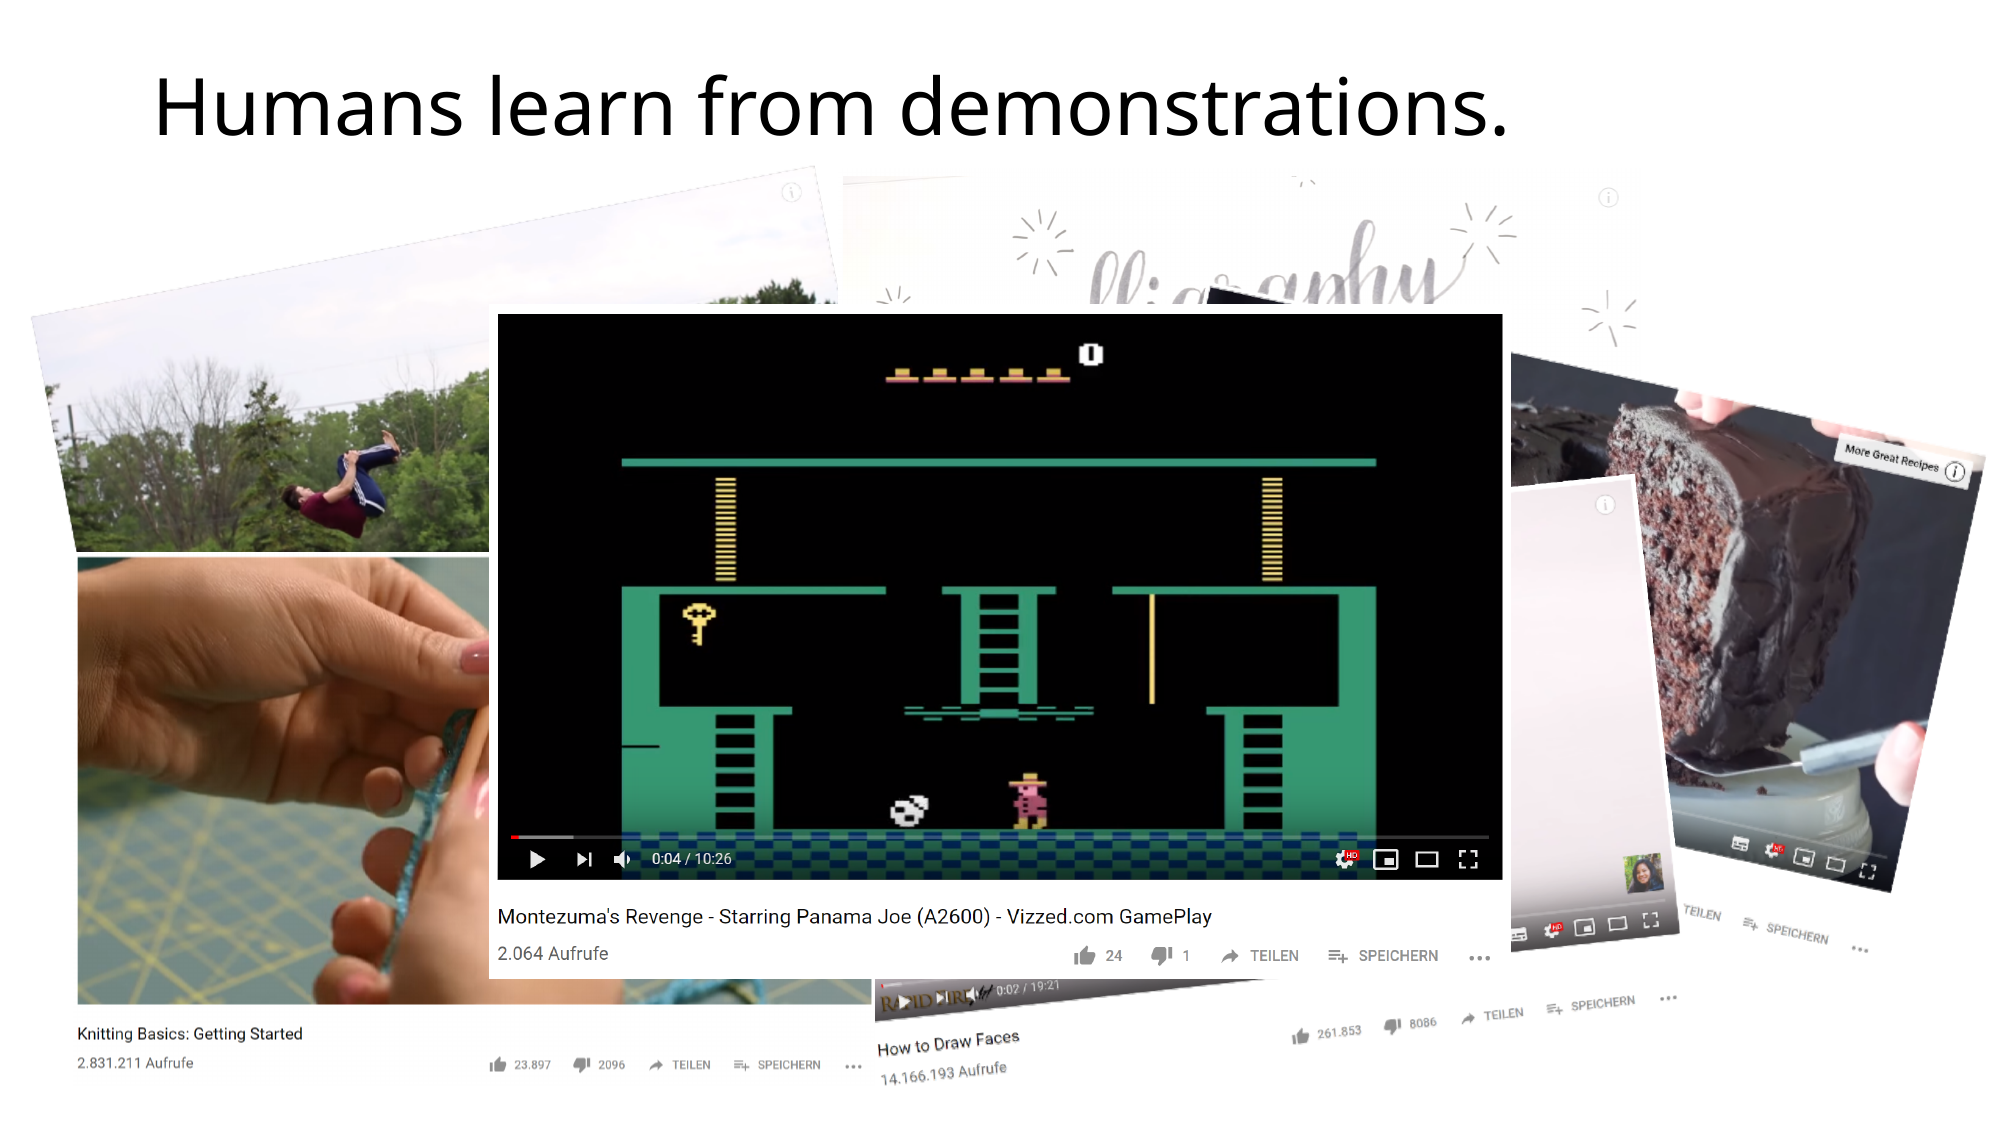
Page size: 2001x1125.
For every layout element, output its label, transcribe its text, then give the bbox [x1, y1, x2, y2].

title Humans learn from demonstrations. [137, 59, 1863, 278]
picture [27, 160, 1991, 1091]
